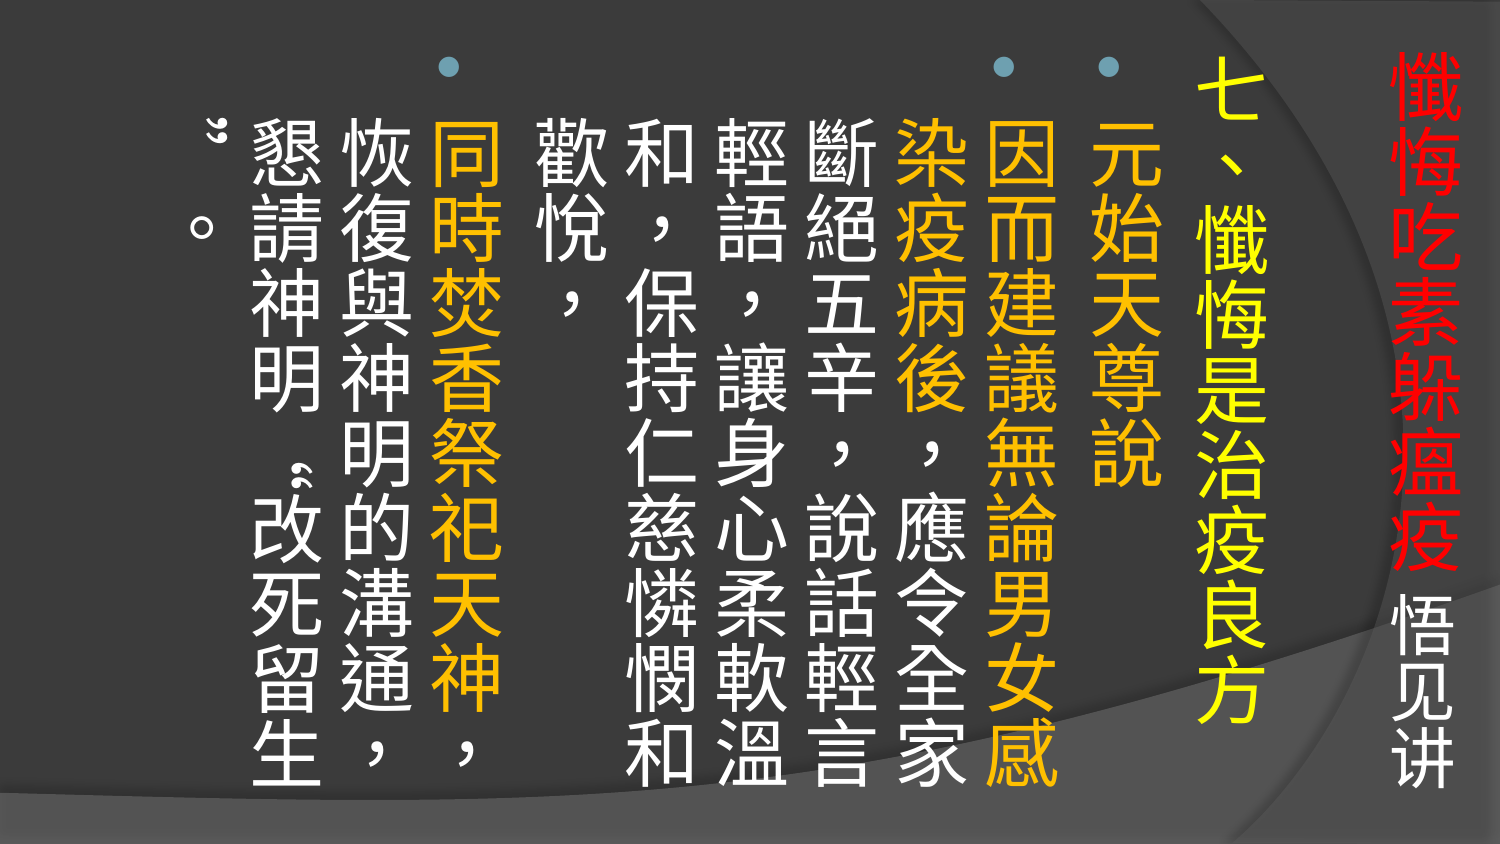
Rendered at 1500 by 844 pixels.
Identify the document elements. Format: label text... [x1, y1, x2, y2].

list 七、懺悔是治疫良方 元始天尊說 因而建議無論男女感染疫病後，應令全家斷絕五辛，說話輕言輕語，讓身心柔軟溫和，保持仁慈憐憫和歡悅， 同時焚香祭祀天神，恢復與神明的溝通，懇請神明“改死留生”。 [36, 32, 1353, 820]
title 懺悔吃素躲瘟疫 悟见讲 [1364, 21, 1483, 820]
